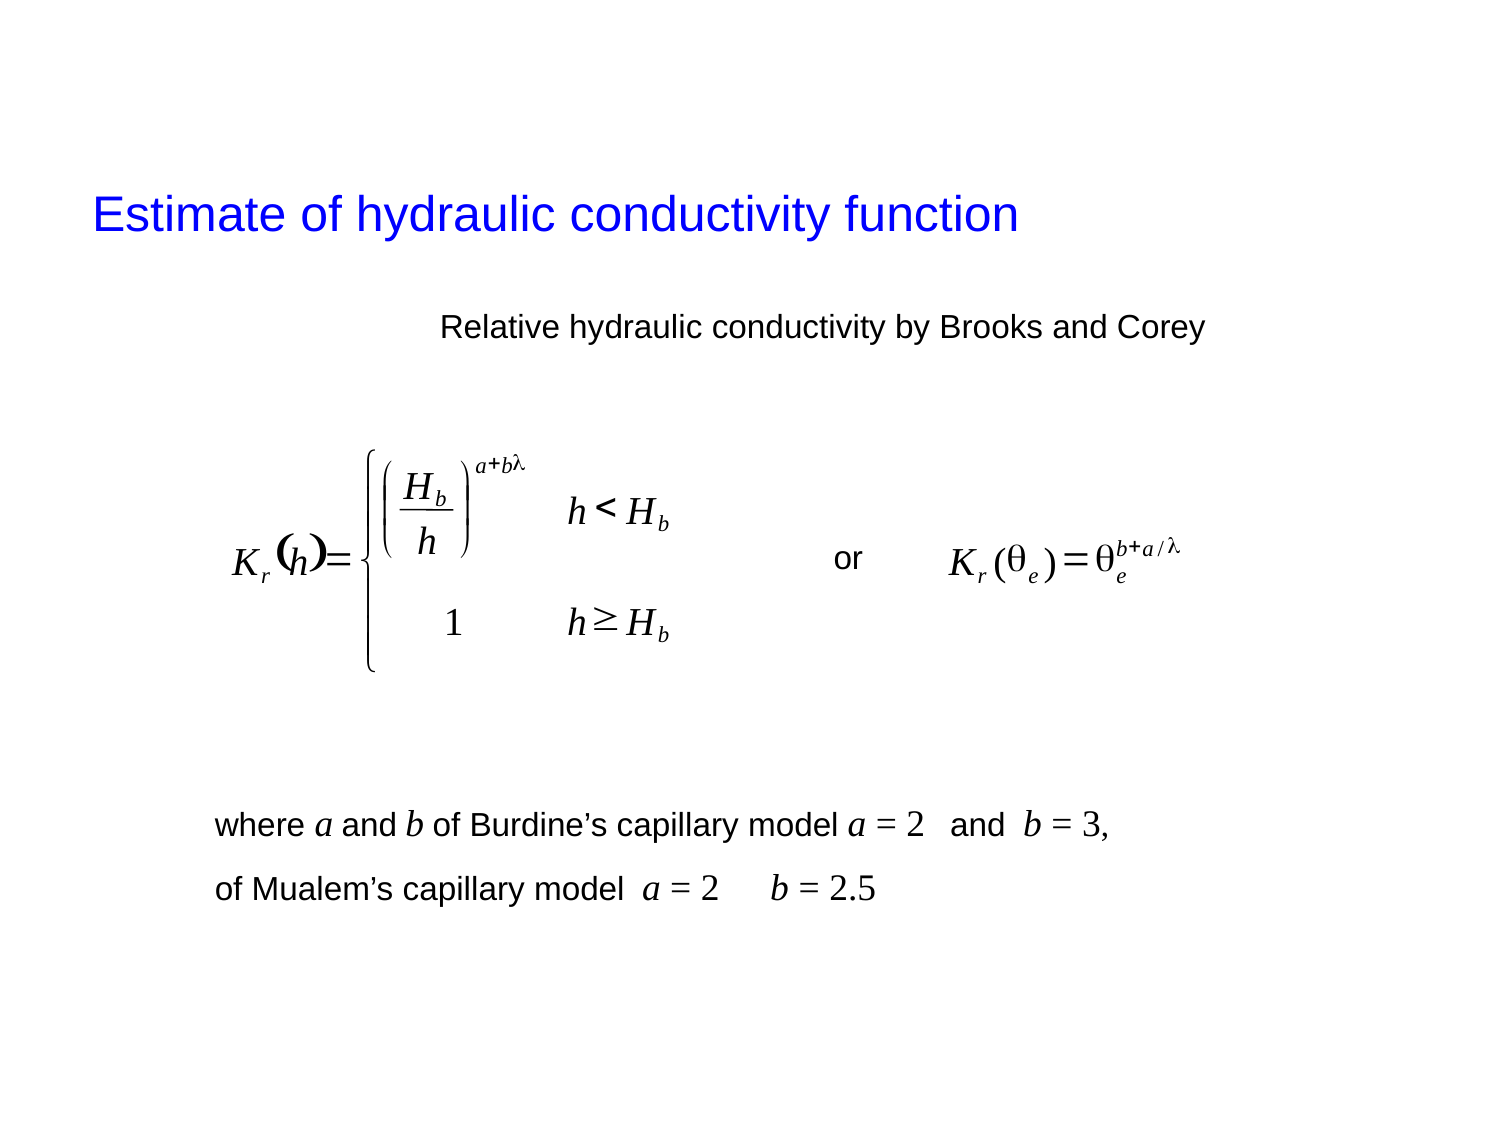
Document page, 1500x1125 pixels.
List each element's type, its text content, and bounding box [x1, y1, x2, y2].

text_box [231, 446, 1181, 678]
text_box Relative hydraulic conductivity by Brooks and Corey where a and b of Burdine’s capillary model a = 2 and b = 3, of Mualem’s capillary model a = 2 b = 2.5 [125, 240, 1300, 915]
text_box Estimate of hydraulic conductivity function [77, 173, 1036, 249]
